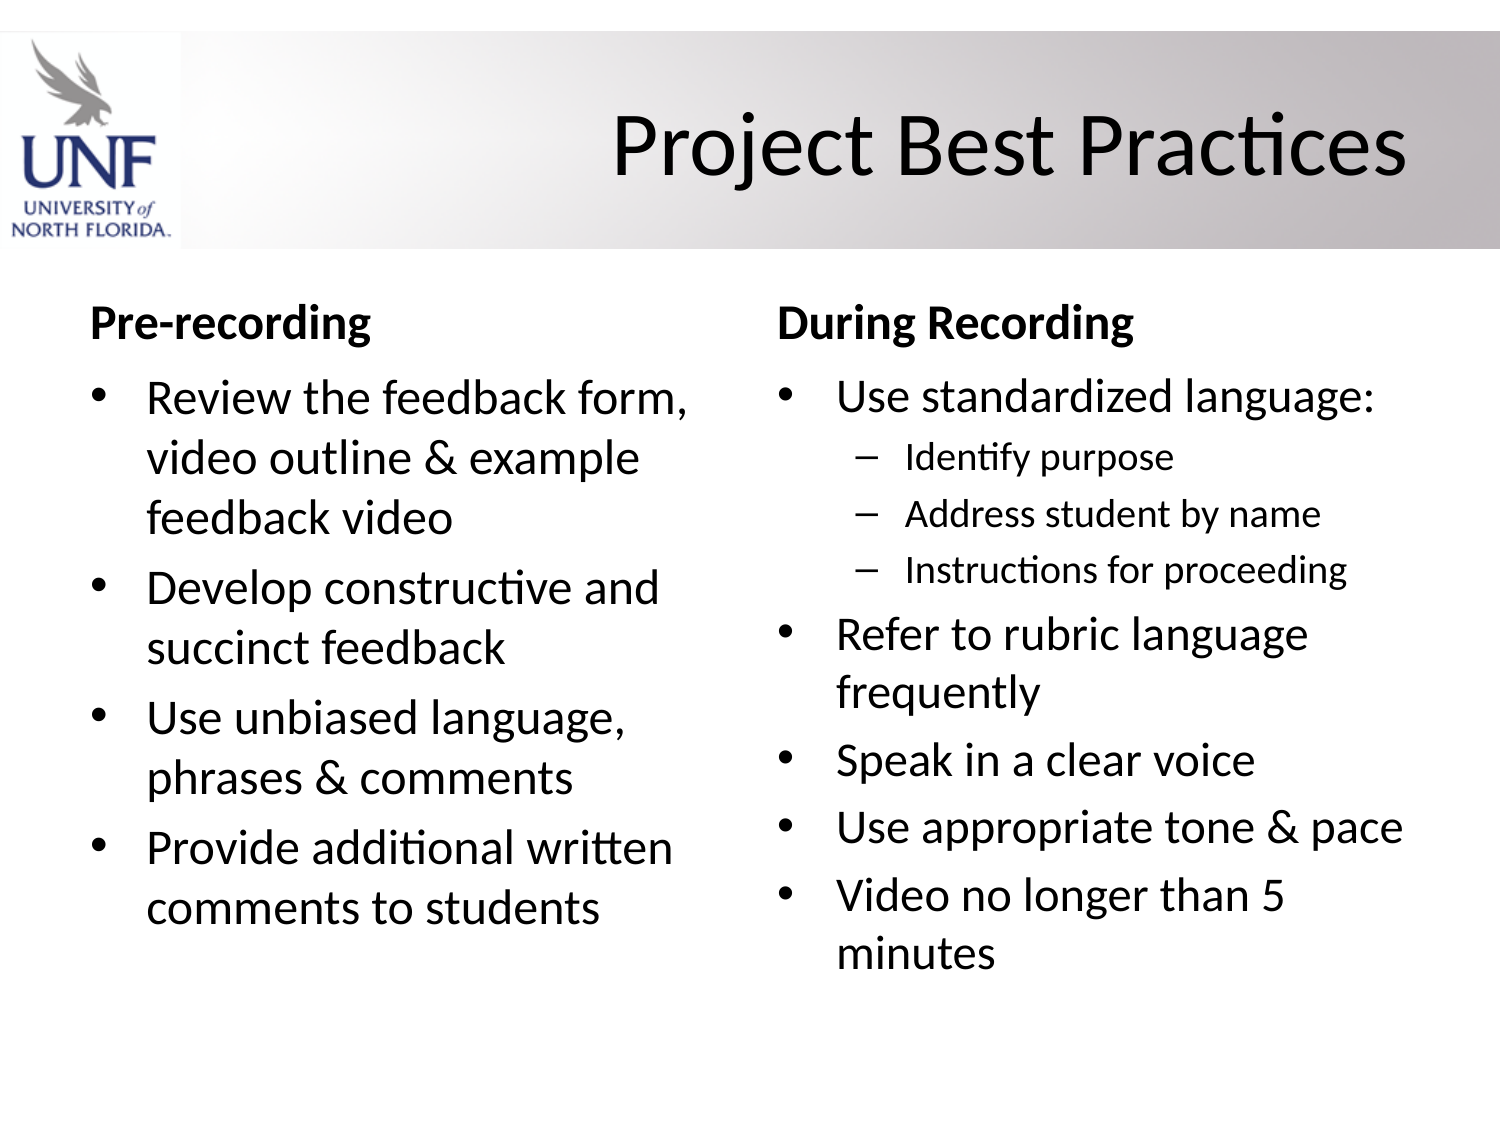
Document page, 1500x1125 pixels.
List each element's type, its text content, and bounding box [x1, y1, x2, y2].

list Review the feedback form, video outline & example feedback video Develop constructive and succinct feedback Use unbiased language, phrases & comments Provide additional written comments to students [75, 356, 738, 1005]
title Project Best Practices [75, 45, 1425, 233]
list Pre-recording [75, 251, 738, 356]
list During Recording [761, 251, 1425, 356]
picture [0, 31, 1500, 249]
list Use standardized language: Identify purpose Address student by name Instructions for proceeding Refer to rubric language frequently Speak in a clear voice Use appropriate tone & pace Video no longer than 5 minutes [761, 356, 1425, 1005]
